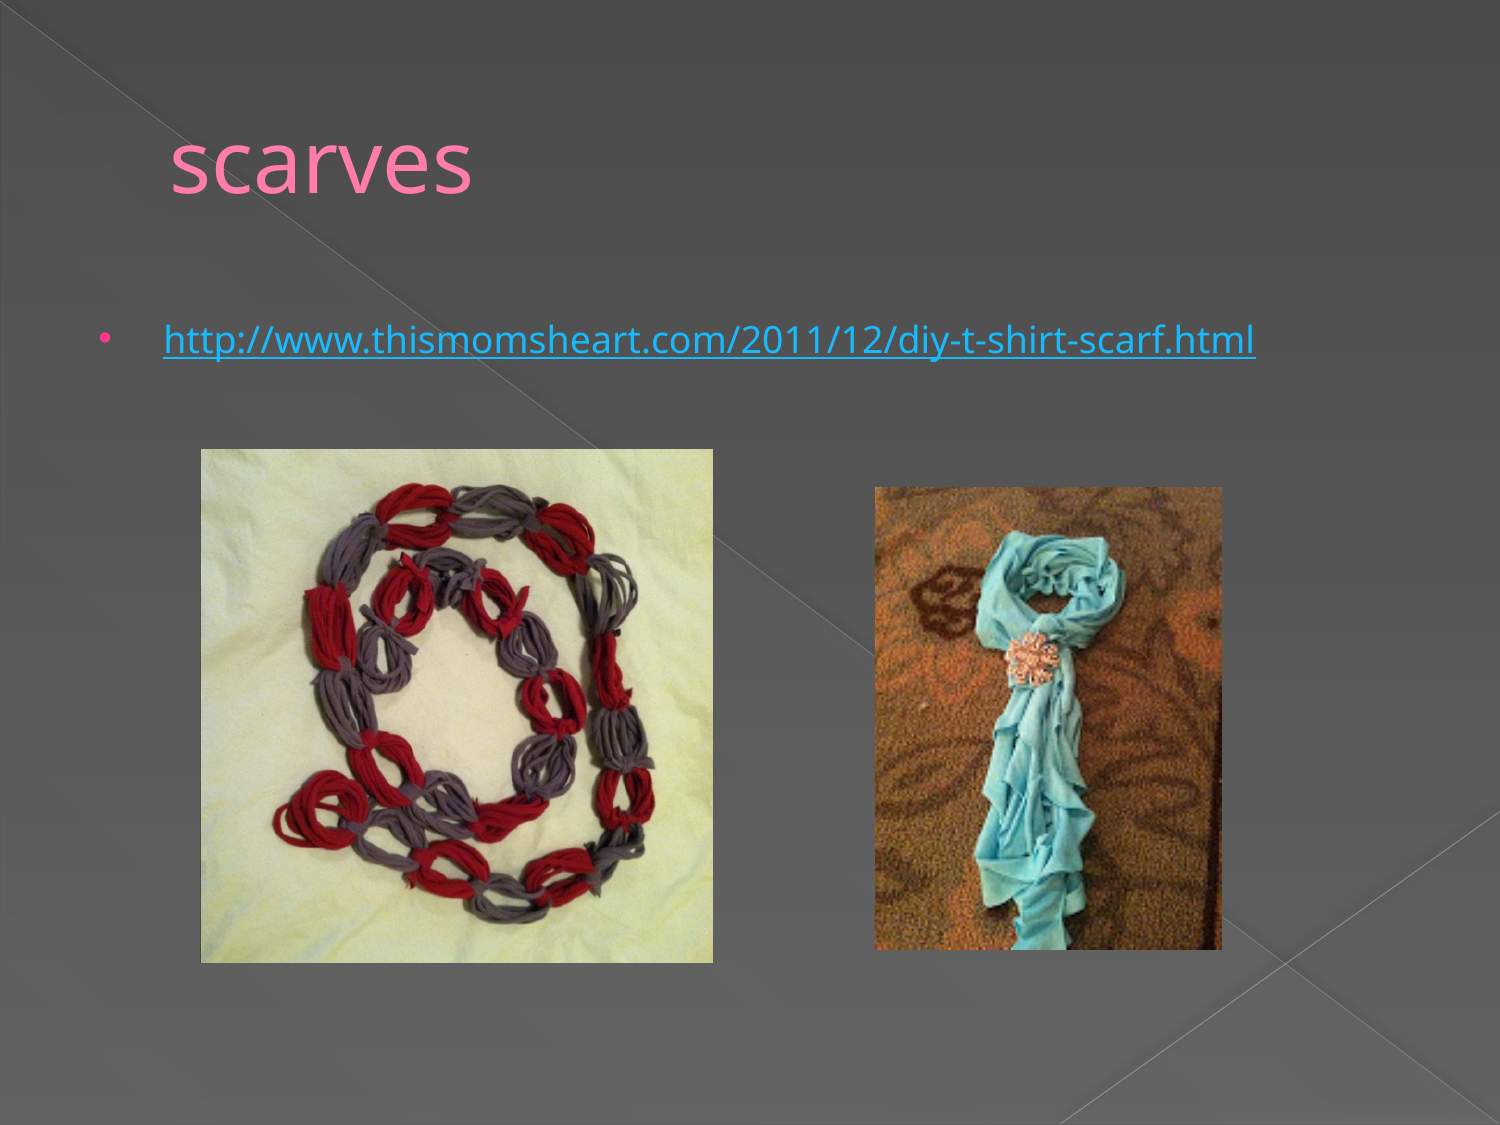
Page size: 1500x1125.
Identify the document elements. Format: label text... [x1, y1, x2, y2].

picture [874, 487, 1223, 951]
picture [199, 449, 713, 963]
title scarves [75, 43, 1425, 274]
list http://www.thismomsheart.com/2011/12/diy-t-shirt-scarf.html [75, 308, 1425, 1059]
